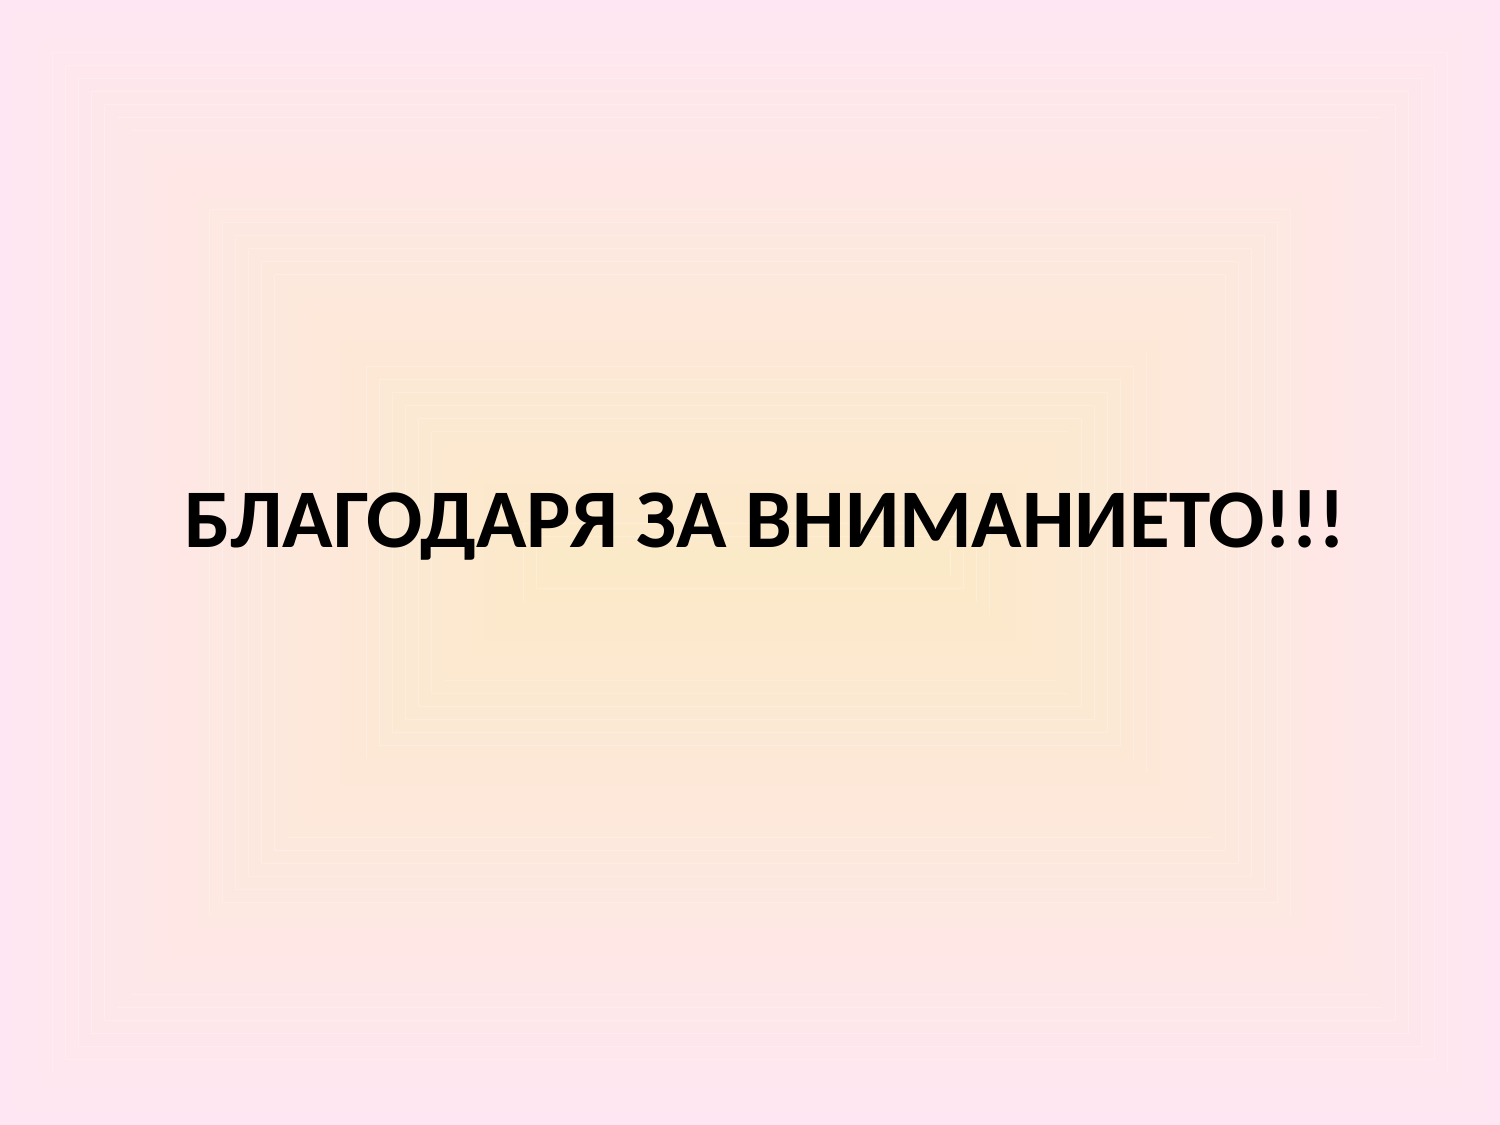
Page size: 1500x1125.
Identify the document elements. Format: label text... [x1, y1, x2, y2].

title БЛАГОДАРЯ ЗА ВНИМАНИЕТО!!! [100, 420, 1431, 609]
